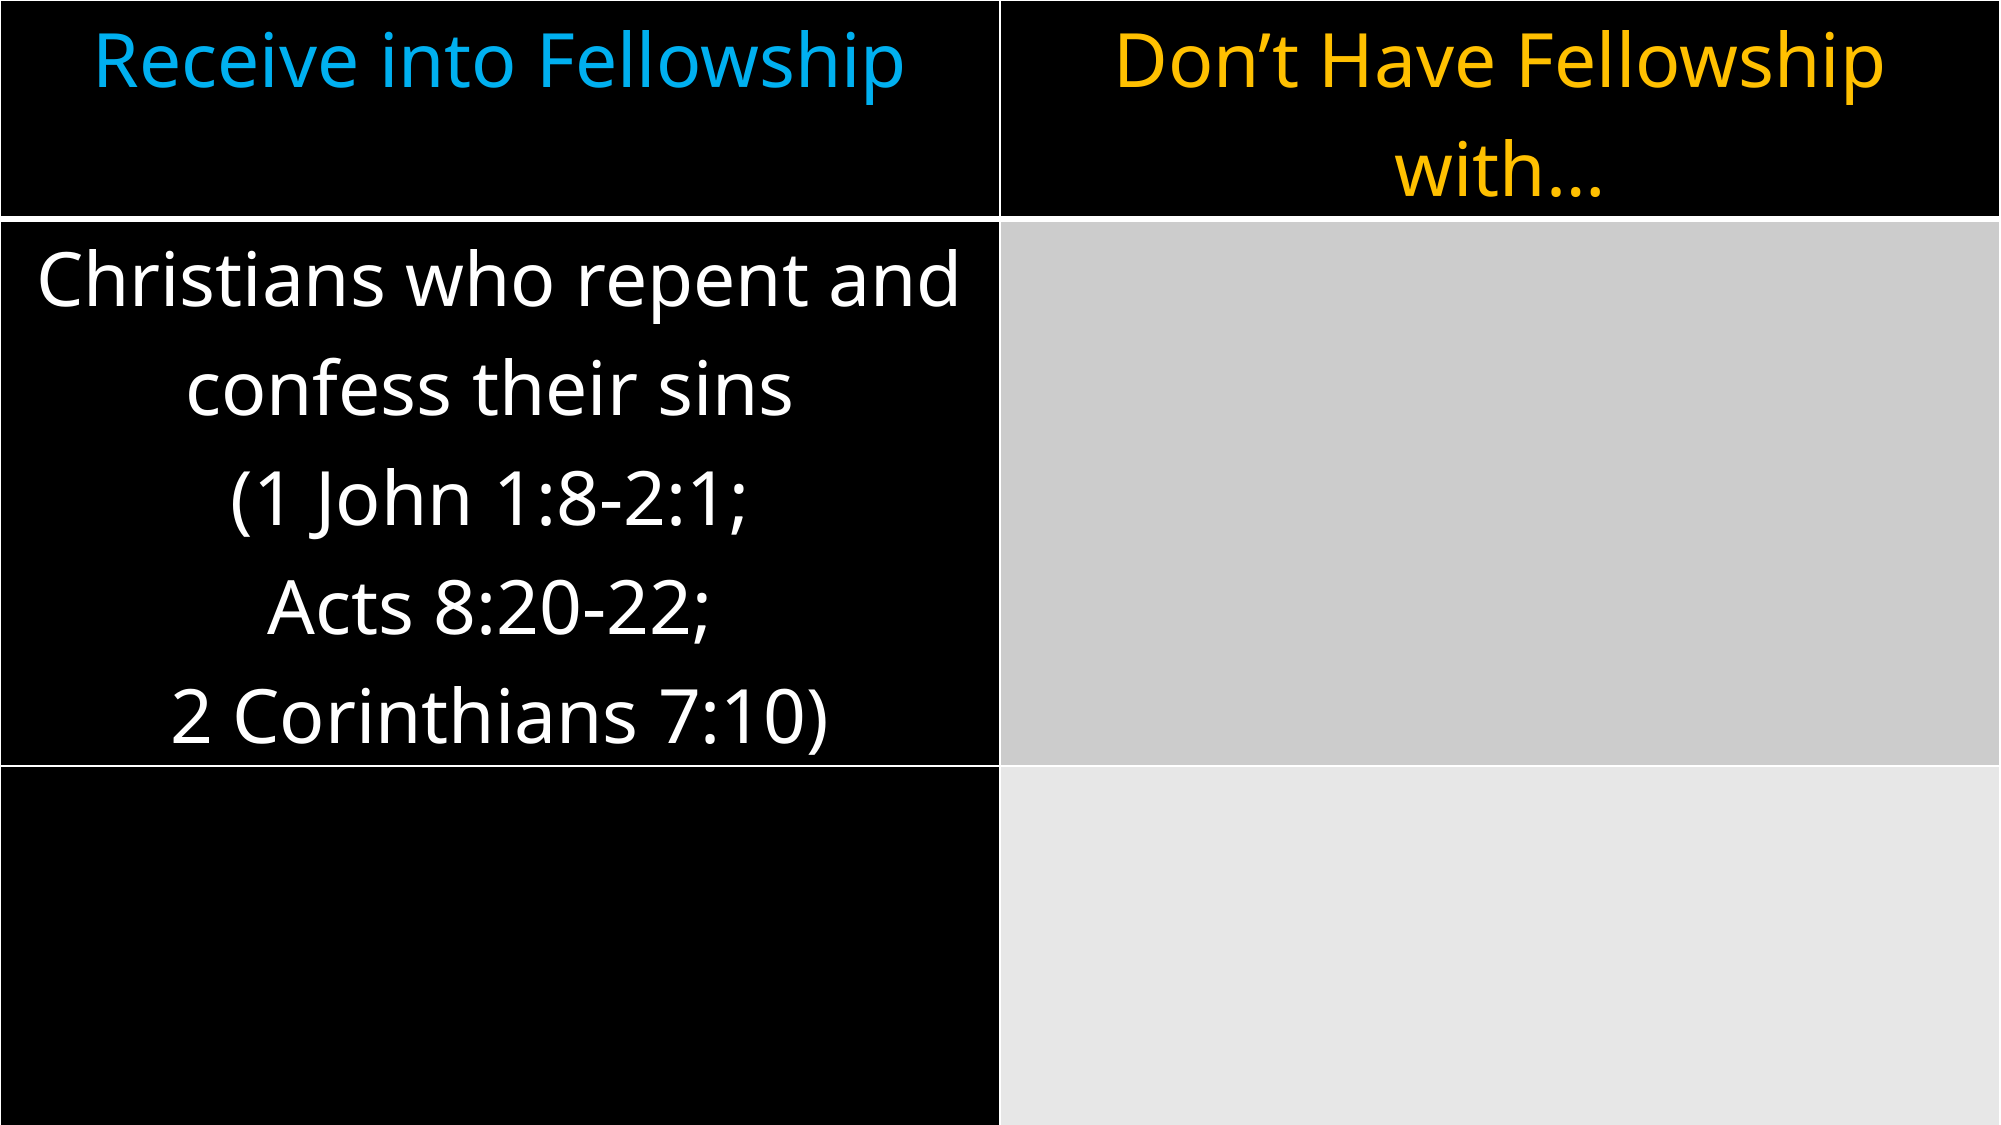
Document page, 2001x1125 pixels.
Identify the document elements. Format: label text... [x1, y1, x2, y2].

table_cell [1001, 222, 1999, 765]
table_cell [1, 767, 999, 1125]
table_header Receive into Fellowship [1, 1, 999, 216]
table_cell Christians who repent and confess their sins (1 John 1:8-2:1; Acts 8:20-22; 2 Corinthians 7:10) [1, 222, 999, 765]
table_cell [1001, 767, 1999, 1125]
table_header Don’t Have Fellowship with… [1001, 1, 1999, 216]
